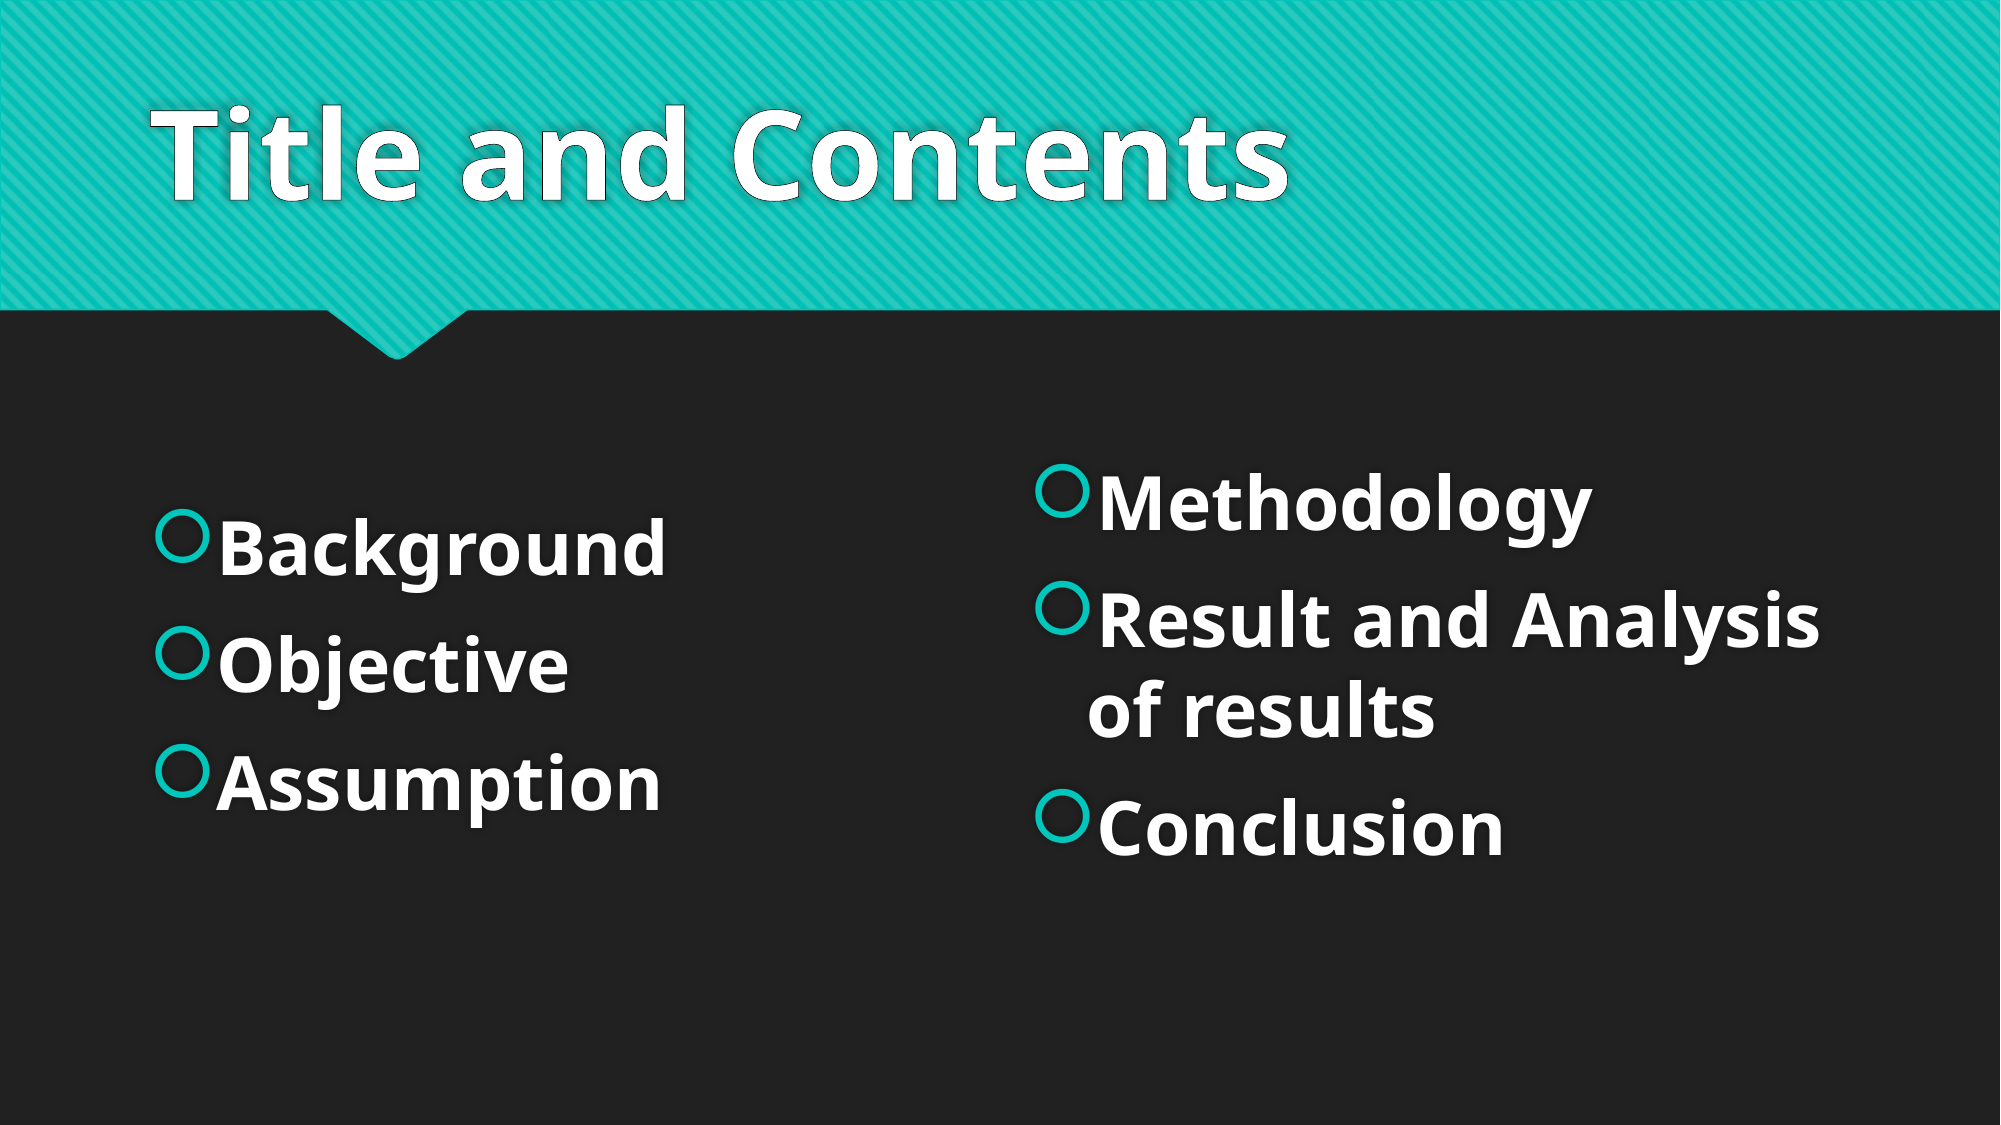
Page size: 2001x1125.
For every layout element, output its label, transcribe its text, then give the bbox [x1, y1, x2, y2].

list Methodology Result and Analysis of results Conclusion [1014, 364, 1868, 962]
list Background Objective Assumption [134, 364, 985, 962]
title Title and Contents [132, 73, 1868, 233]
